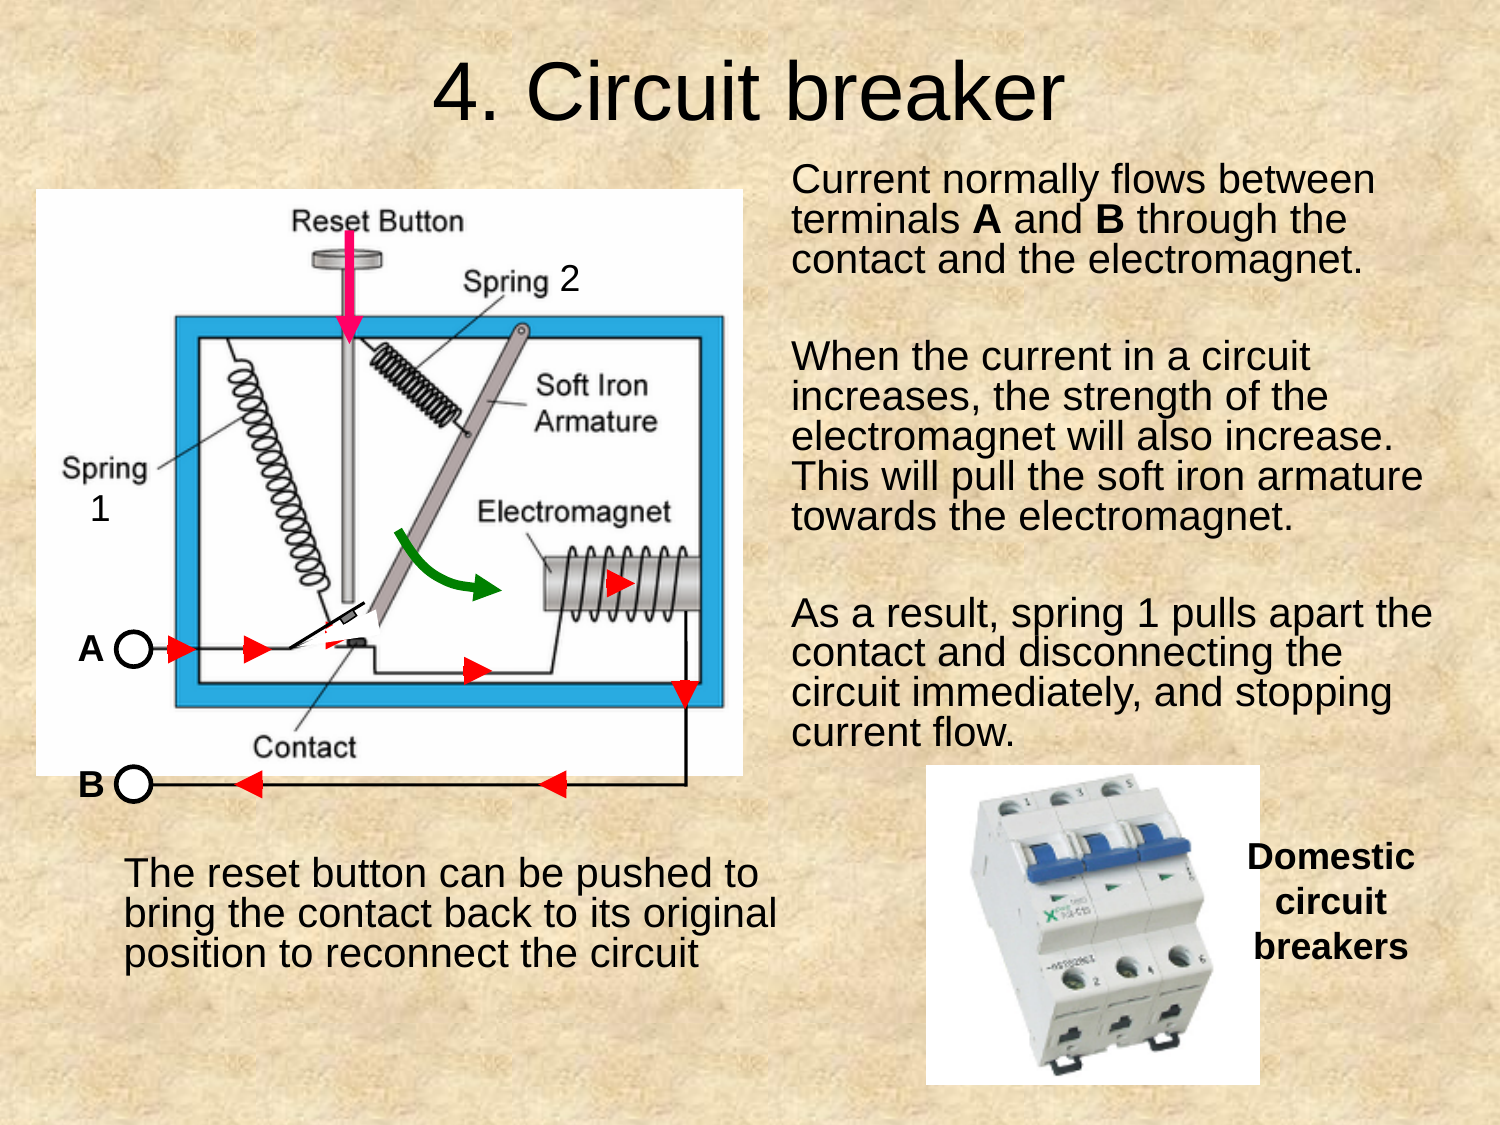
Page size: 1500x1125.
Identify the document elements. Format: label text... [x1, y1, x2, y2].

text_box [926, 765, 1440, 1085]
picture [0, 0, 1500, 1125]
list Current normally flows between terminals A and B through the contact and the electromagnet. When the current in a circuit increases, the strength of the electromagnet will also increase. This will pull the soft iron armature towards the electromagnet. As a result, spring 1 pulls apart the contact and disconnecting the circuit immediately, and stopping current flow. [776, 154, 1459, 838]
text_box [289, 602, 365, 649]
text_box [36, 189, 743, 813]
text_box The reset button can be pushed to bring the contact back to its original position to reconnect the circuit [108, 848, 878, 1032]
title 4. Circuit breaker [75, 45, 1425, 130]
